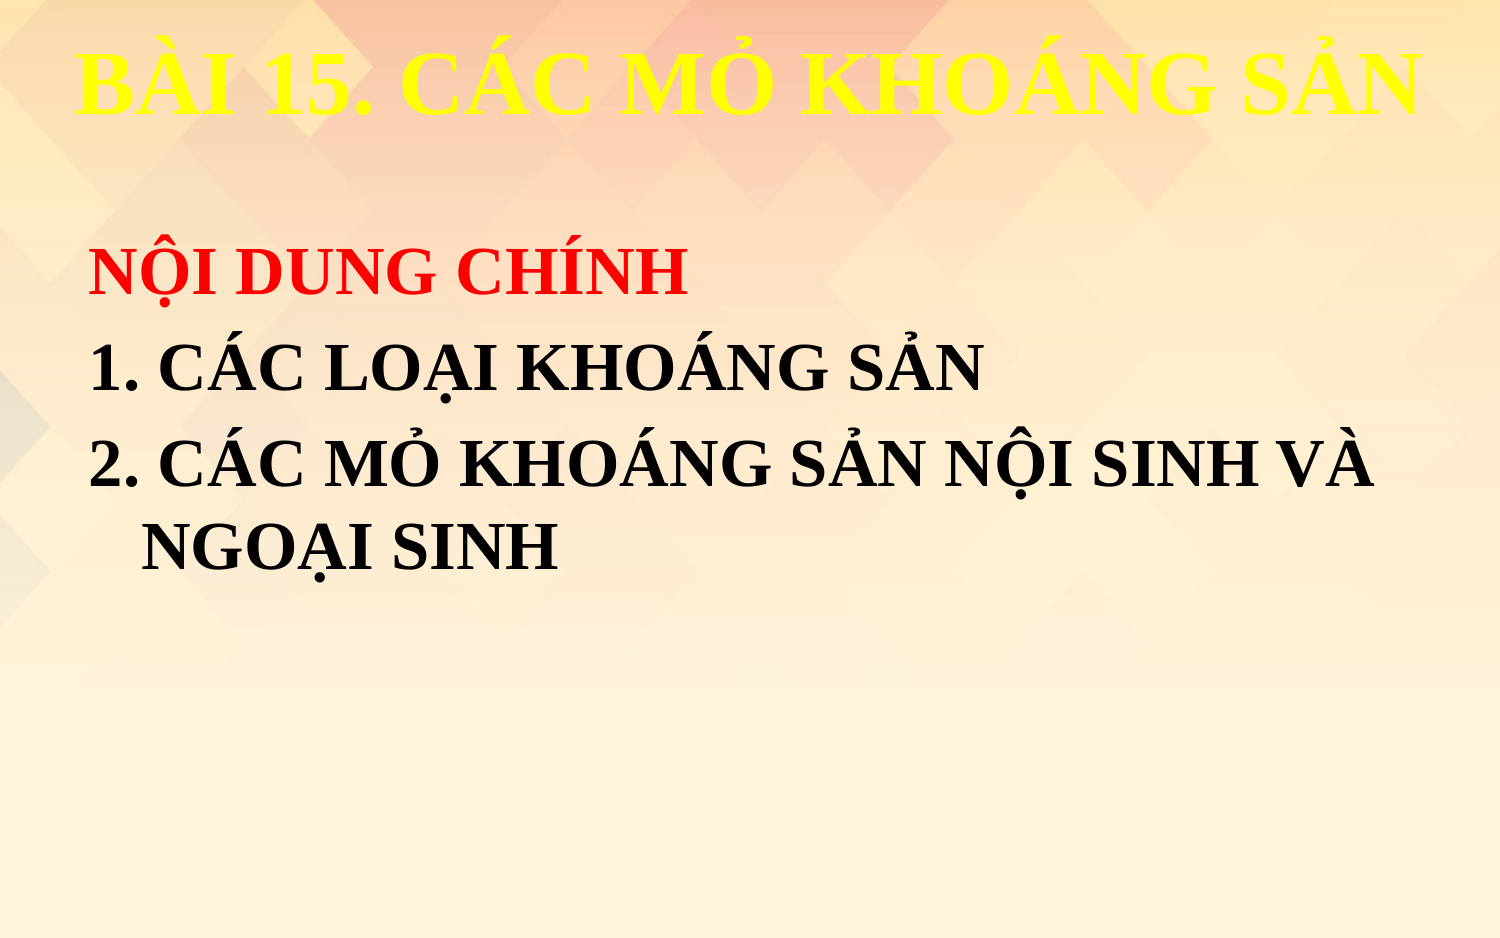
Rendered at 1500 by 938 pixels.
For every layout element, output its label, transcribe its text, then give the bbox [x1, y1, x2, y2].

list NỘI DUNG CHÍNH 1. CÁC LOẠI KHOÁNG SẢN 2. CÁC MỎ KHOÁNG SẢN NỘI SINH VÀ NGOẠI SINH [75, 218, 1425, 838]
picture [0, 157, 1500, 938]
title BÀI 15. CÁC MỎ KHOÁNG SẢN [0, 0, 1500, 157]
